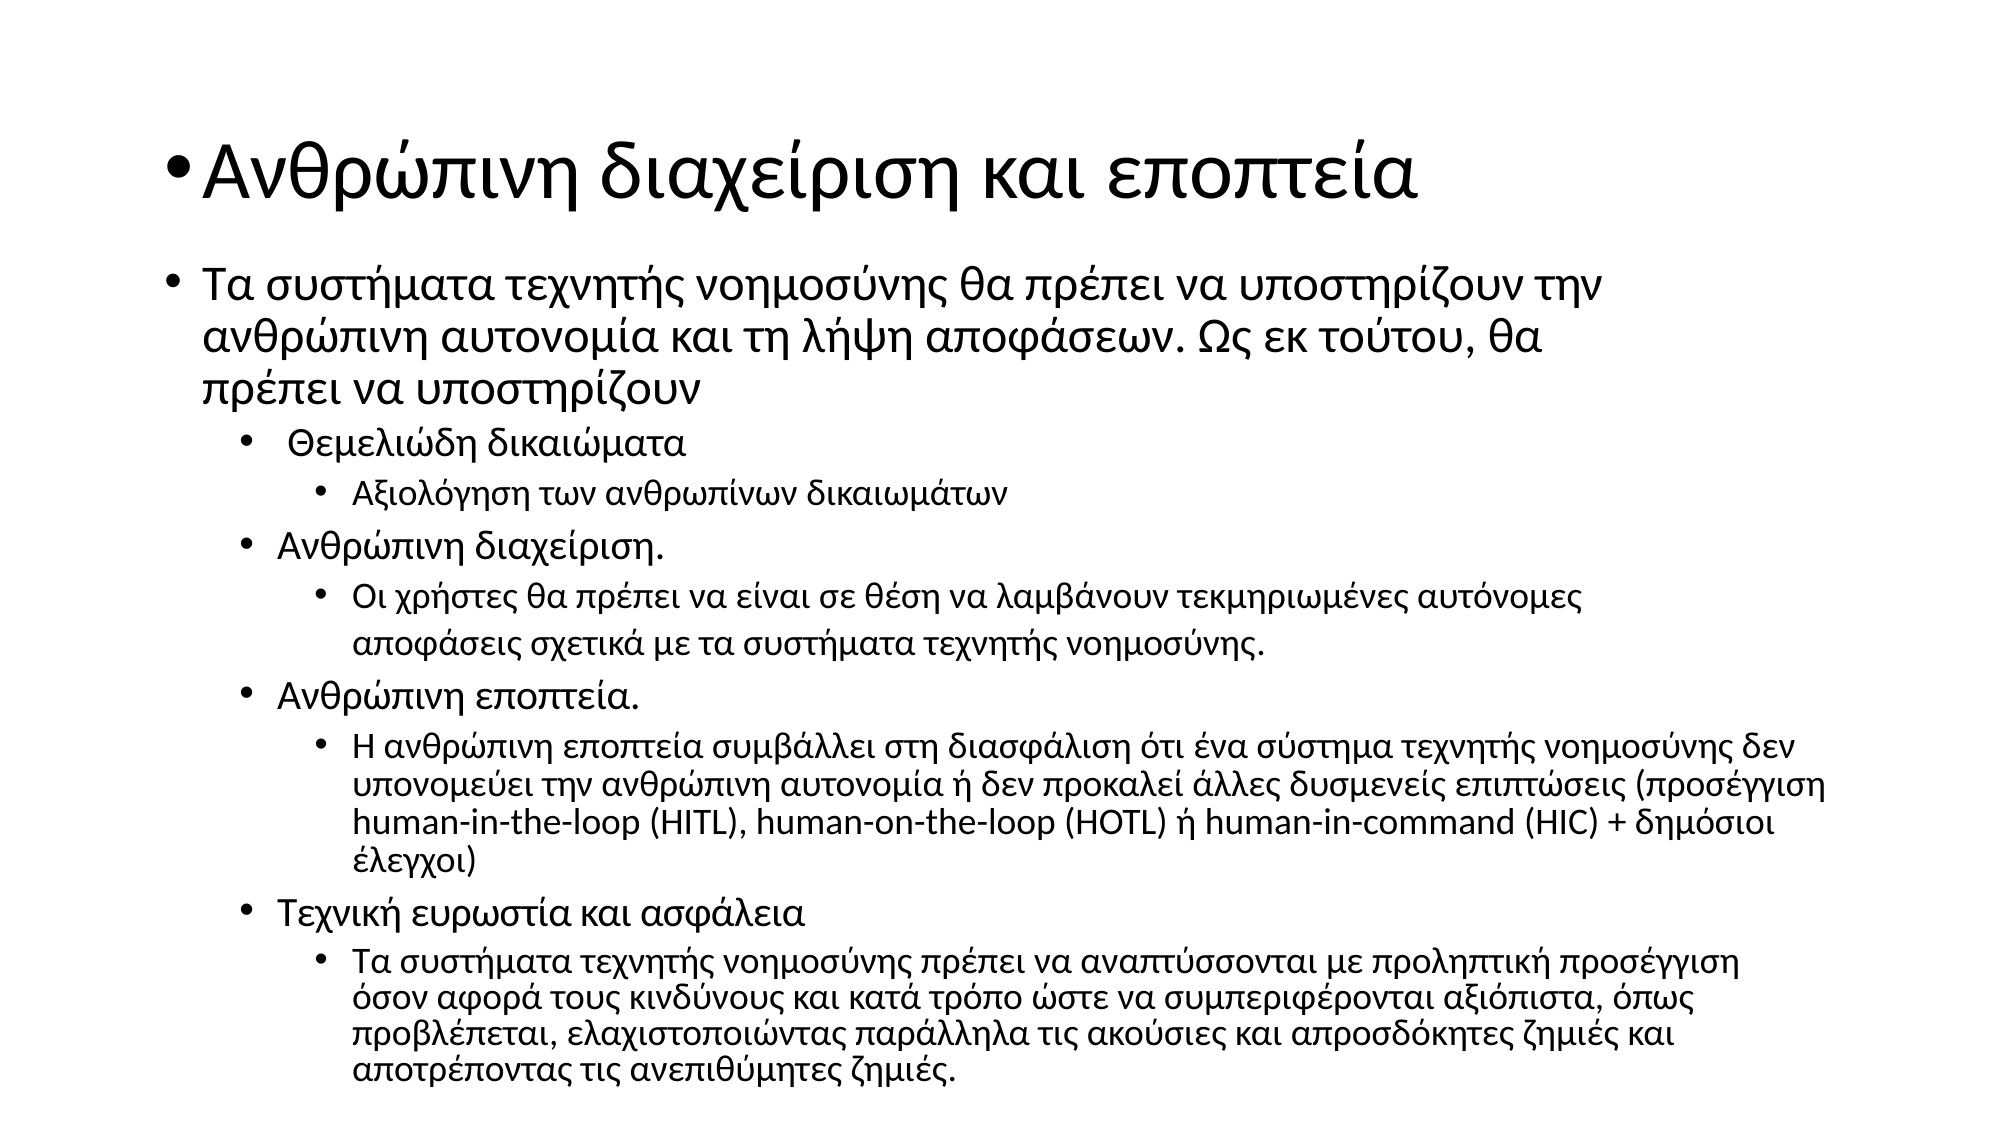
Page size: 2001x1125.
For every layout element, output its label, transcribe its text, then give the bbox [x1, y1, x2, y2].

title Ανθρώπινη διαχείριση και εποπτεία [162, 12, 1862, 304]
text_box Τα συστήματα τεχνητής νοημοσύνης θα πρέπει να υποστηρίζουν την ανθρώπινη αυτονομία και τη λήψη αποφάσεων. Ως εκ τούτου, θα πρέπει να υποστηρίζουν Θεμελιώδη δικαιώματα Αξιολόγηση των ανθρωπίνων δικαιωμάτων Ανθρώπινη διαχείριση. Οι χρήστες θα πρέπει να είναι σε θέση να λαμβάνουν τεκμηριωμένες αυτόνομες αποφάσεις σχετικά με τα συστήματα τεχνητής νοημοσύνης. Ανθρώπινη εποπτεία. Η ανθρώπινη εποπτεία συμβάλλει στη διασφάλιση ότι ένα σύστημα τεχνητής νοημοσύνης δεν υπονομεύει την ανθρώπινη αυτονομία ή δεν προκαλεί άλλες δυσμενείς επιπτώσεις (προσέγγιση human-in-the-loop (HITL), human-on-the-loop (HOTL) ή human-in-command (HIC) + δημόσιοι έλεγχοι) Τεχνική ευρωστία και ασφάλεια Τα συστήματα τεχνητής νοημοσύνης πρέπει να αναπτύσσονται με προληπτική προσέγγιση όσον αφορά τους κινδύνους και κατά τρόπο ώστε να συμπεριφέρονται αξιόπιστα, όπως προβλέπεται, ελαχιστοποιώντας παράλληλα τις ακούσιες και απροσδόκητες ζημιές και αποτρέποντας τις ανεπιθύμητες ζημιές. [162, 243, 1830, 1089]
